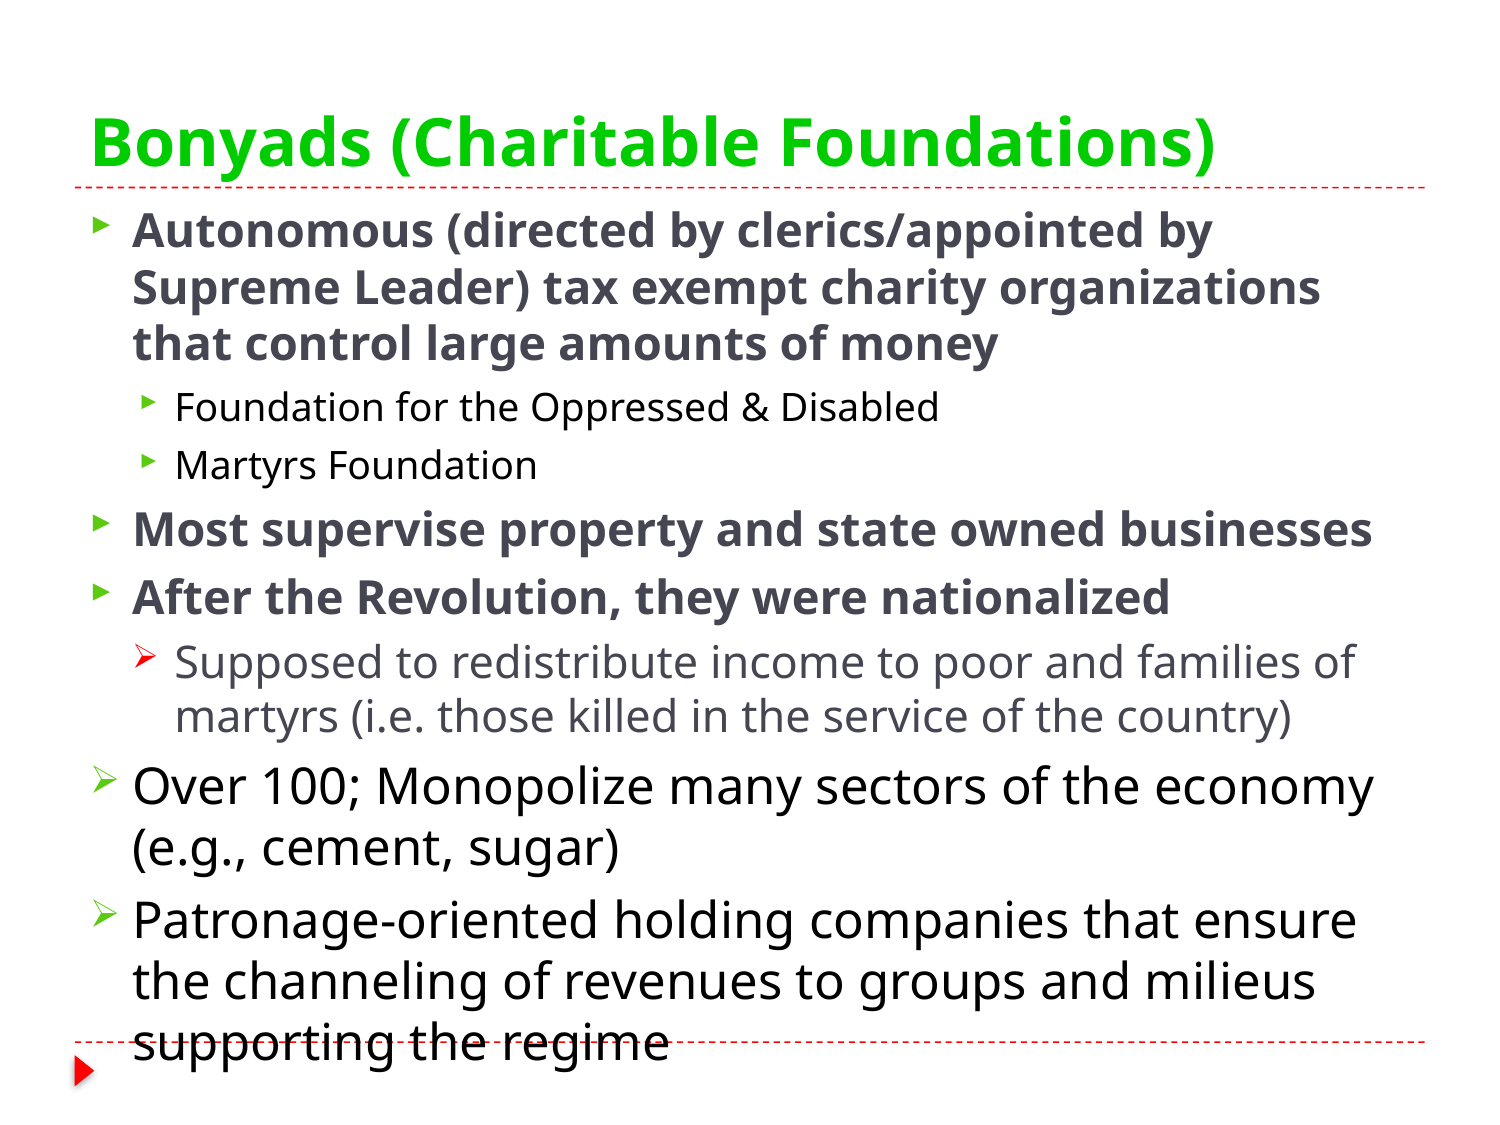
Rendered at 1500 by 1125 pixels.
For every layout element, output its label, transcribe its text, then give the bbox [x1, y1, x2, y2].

title Bonyads (Charitable Foundations) [75, 24, 1425, 188]
list Autonomous (directed by clerics/appointed by Supreme Leader) tax exempt charity organizations that control large amounts of money Foundation for the Oppressed & Disabled Martyrs Foundation Most supervise property and state owned businesses After the Revolution, they were nationalized Supposed to redistribute income to poor and families of martyrs (i.e. those killed in the service of the country) Over 100; Monopolize many sectors of the economy (e.g., cement, sugar) Patronage-oriented holding companies that ensure the channeling of revenues to groups and milieus supporting the regime [75, 193, 1413, 1125]
